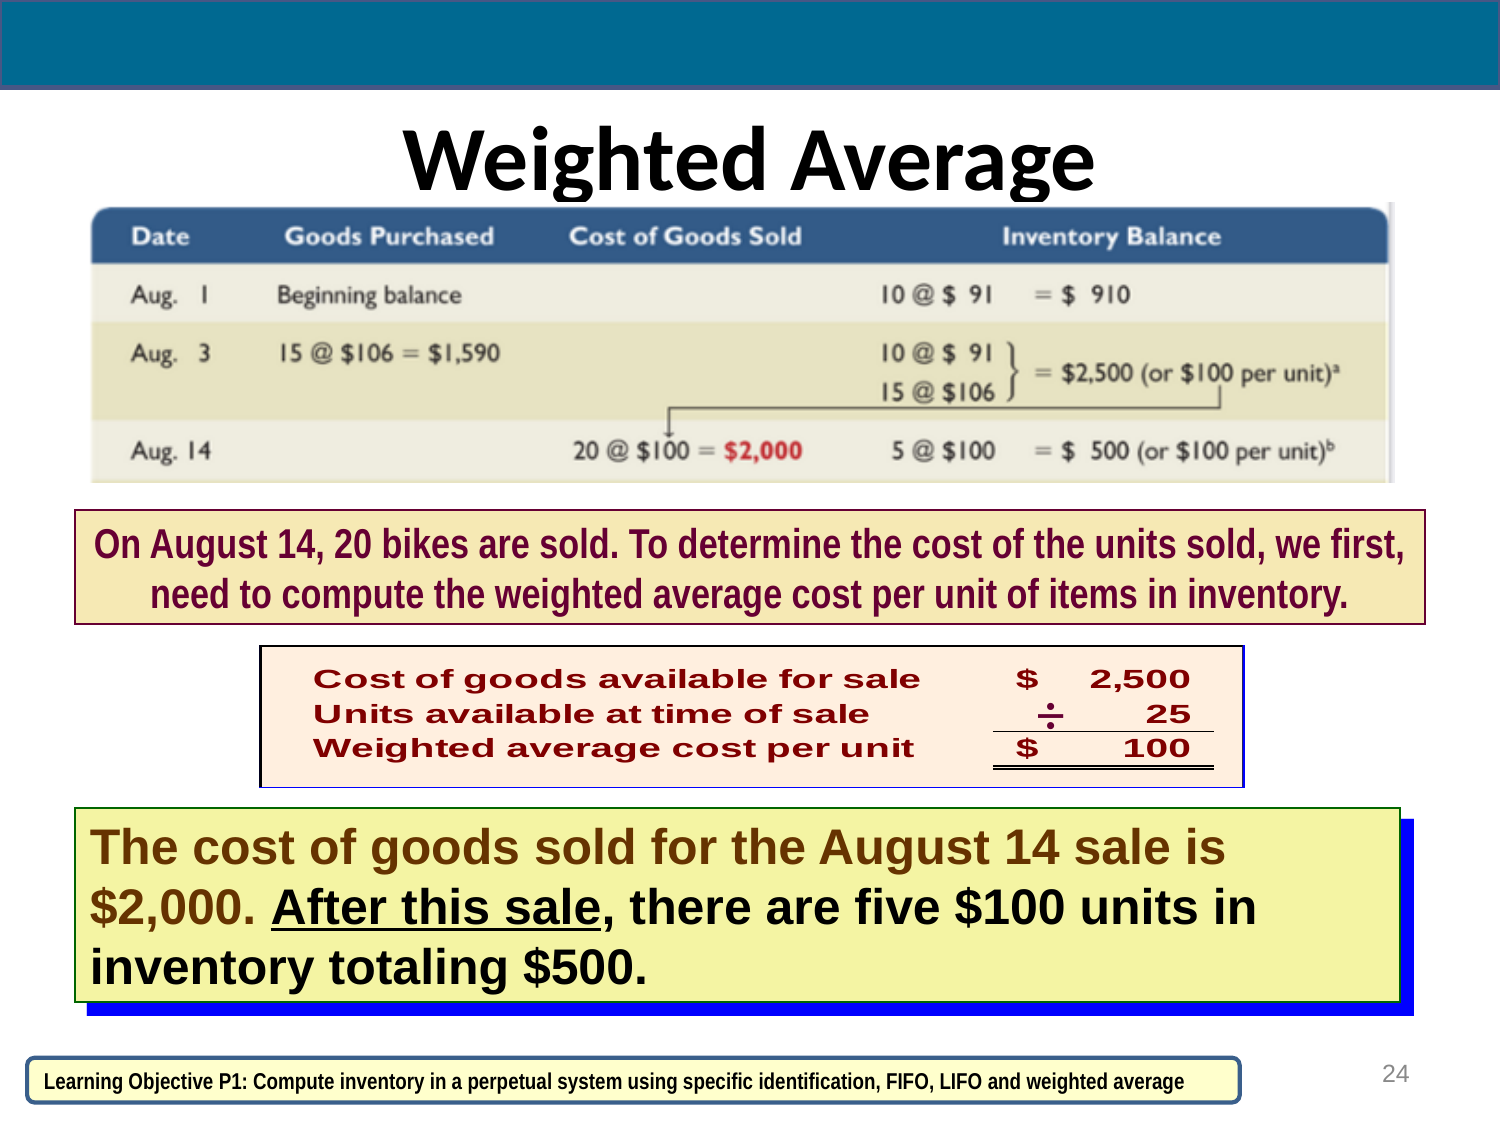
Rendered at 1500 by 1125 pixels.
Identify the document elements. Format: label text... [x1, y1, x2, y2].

text_box The cost of goods sold for the August 14 sale is $2,000. After this sale, there are five $100 units in inventory totaling $500. [75, 807, 1400, 1003]
title Weighted Average [74, 88, 1426, 233]
text_box [0, 0, 1500, 88]
picture [86, 201, 1395, 484]
text_box On August 14, 20 bikes are sold. To determine the cost of the units sold, we first, need to compute the weighted average cost per unit of items in inventory. [74, 509, 1425, 625]
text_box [259, 644, 1246, 789]
text_box Learning Objective P1: Compute inventory in a perpetual system using specific identification, FIFO, LIFO and weighted average [27, 1057, 1240, 1103]
slide_number 24 [1074, 1042, 1425, 1103]
